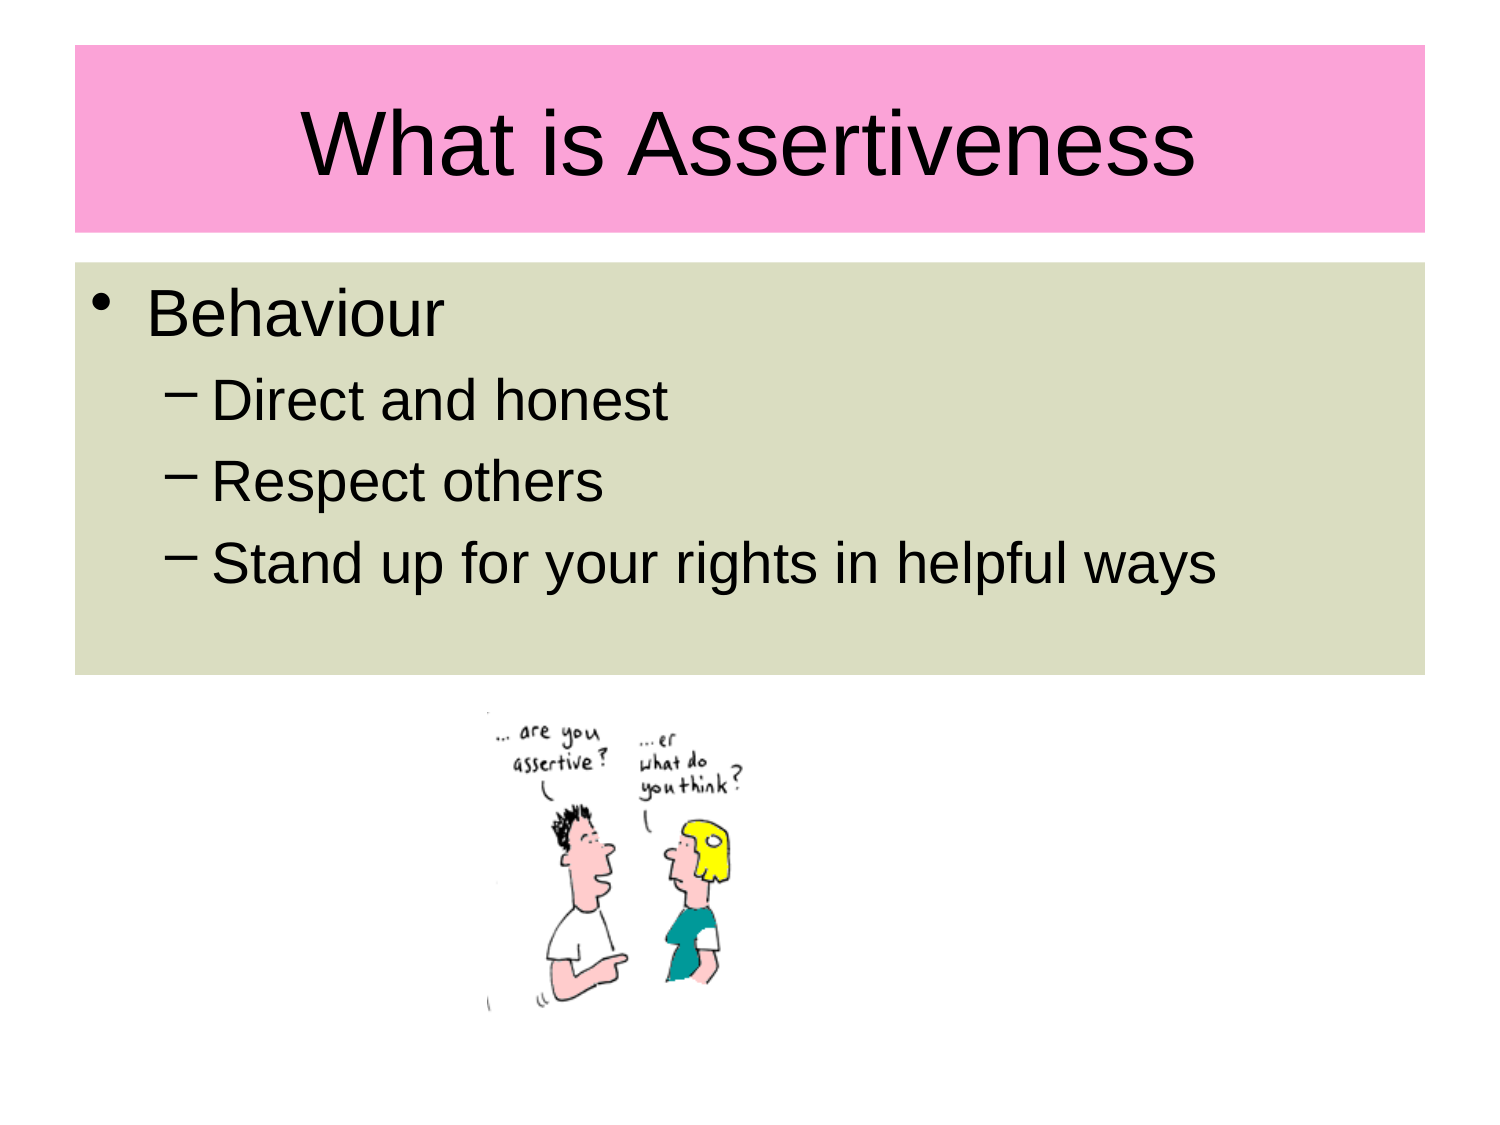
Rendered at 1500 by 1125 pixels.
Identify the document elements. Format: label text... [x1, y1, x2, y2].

list Behaviour Direct and honest Respect others Stand up for your rights in helpful ways [75, 262, 1425, 675]
picture [487, 712, 768, 1019]
title What is Assertiveness [75, 45, 1425, 233]
